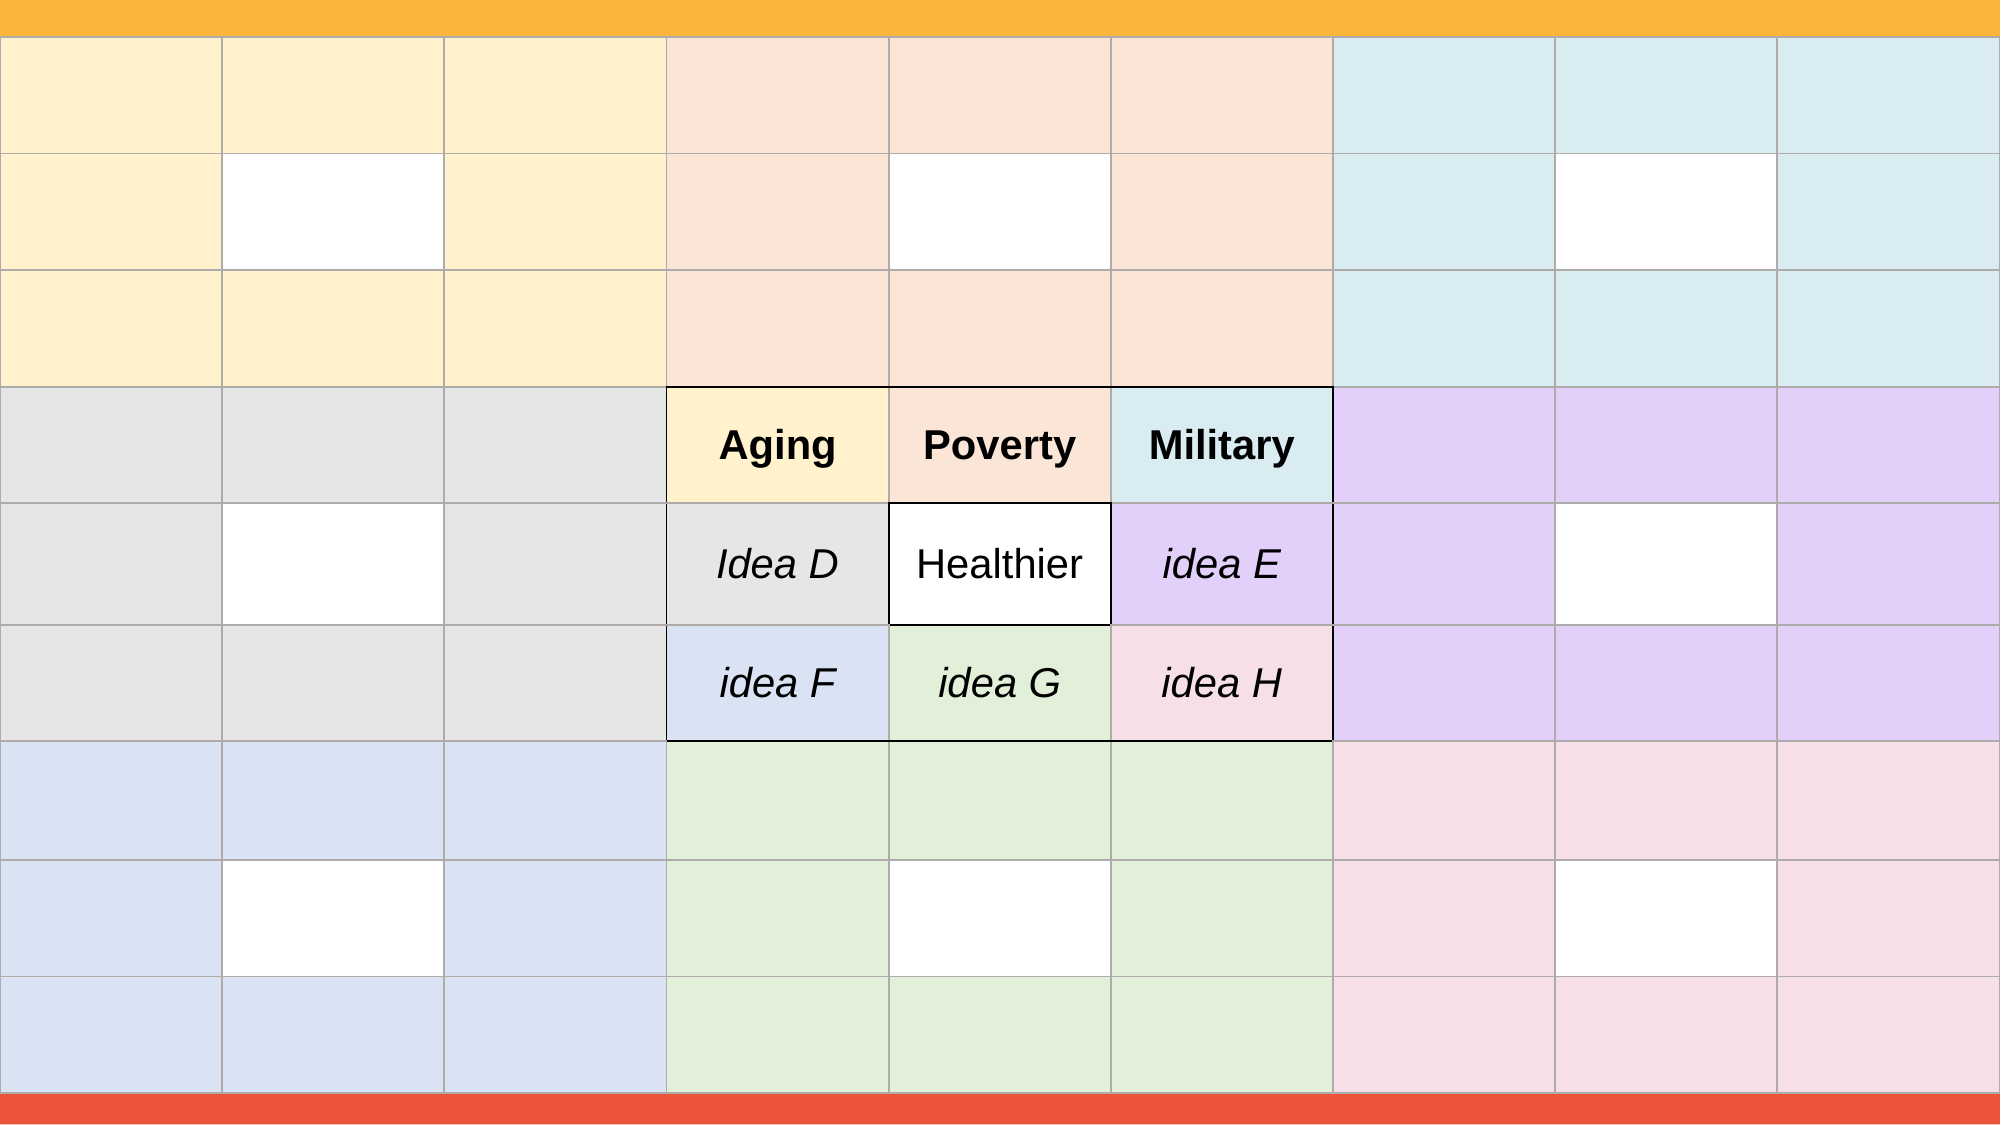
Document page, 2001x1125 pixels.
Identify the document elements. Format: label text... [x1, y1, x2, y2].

table_cell [1, 742, 221, 859]
table_cell [223, 977, 443, 1092]
table_cell [667, 861, 888, 976]
table_cell [1778, 861, 1999, 976]
table_cell [890, 271, 1110, 386]
table_header [1556, 38, 1776, 153]
table_cell [1112, 154, 1332, 269]
table_cell [1334, 626, 1554, 740]
table_cell [445, 388, 666, 502]
table_cell [667, 154, 888, 269]
table_cell idea H [1112, 626, 1332, 740]
table_cell idea E [1112, 504, 1332, 624]
table_cell [1778, 154, 1999, 269]
table_header [1334, 38, 1554, 153]
table_cell [1778, 977, 1999, 1092]
table_cell [1112, 271, 1332, 386]
table_cell [445, 154, 666, 269]
table_cell [445, 626, 666, 740]
table_cell [1556, 154, 1776, 269]
table_cell [1, 626, 221, 740]
table_cell [223, 388, 443, 502]
table_cell [223, 742, 443, 859]
table_cell [1556, 388, 1776, 502]
table_cell [1556, 861, 1776, 976]
table_cell Idea D [667, 504, 888, 624]
table_header [223, 38, 443, 153]
table_header [1778, 38, 1999, 153]
table_cell [1556, 626, 1776, 740]
table_cell [445, 504, 666, 624]
table_cell [1778, 271, 1999, 386]
table_cell Poverty [890, 388, 1110, 502]
table_cell [890, 154, 1110, 269]
table_cell [1334, 504, 1554, 624]
table_cell [1778, 388, 1999, 502]
table_cell [445, 977, 666, 1092]
table_cell [223, 504, 443, 624]
table_cell [223, 626, 443, 740]
table_cell [223, 154, 443, 269]
table_header [445, 38, 666, 153]
table_cell [890, 861, 1110, 976]
table_cell [667, 742, 888, 859]
table_cell idea G [890, 626, 1110, 740]
table_header [667, 38, 888, 153]
table_cell [890, 977, 1110, 1092]
table_cell [1, 388, 221, 502]
table_cell [667, 977, 888, 1092]
table_cell [1112, 742, 1332, 859]
table_cell [1, 504, 221, 624]
table_cell [1334, 977, 1554, 1092]
table_cell [223, 861, 443, 976]
table_header [1, 38, 221, 153]
table_cell [1556, 742, 1776, 859]
table_header [890, 38, 1110, 153]
table_cell [1334, 861, 1554, 976]
table_cell [445, 742, 666, 859]
table_cell [1334, 388, 1554, 502]
table_cell [445, 861, 666, 976]
table_cell Aging [667, 388, 888, 502]
table_cell [1556, 271, 1776, 386]
table_cell Military [1112, 388, 1332, 502]
table_cell Healthier [890, 504, 1110, 624]
table_cell [1334, 742, 1554, 859]
table_cell [1112, 977, 1332, 1092]
table_cell [1778, 742, 1999, 859]
table_cell [667, 271, 888, 386]
table_cell [1778, 504, 1999, 624]
table_cell [445, 271, 666, 386]
table_cell idea F [667, 626, 888, 740]
table_cell [223, 271, 443, 386]
table_cell [1, 154, 221, 269]
table_cell [1556, 977, 1776, 1092]
table_cell [1334, 271, 1554, 386]
table_cell [1, 861, 221, 976]
table_cell [1, 977, 221, 1092]
table_header [1112, 38, 1332, 153]
table_cell [1778, 626, 1999, 740]
table_cell [1, 271, 221, 386]
table_cell [1112, 861, 1332, 976]
table_cell [1334, 154, 1554, 269]
table_cell [890, 742, 1110, 859]
table_cell [1556, 504, 1776, 624]
